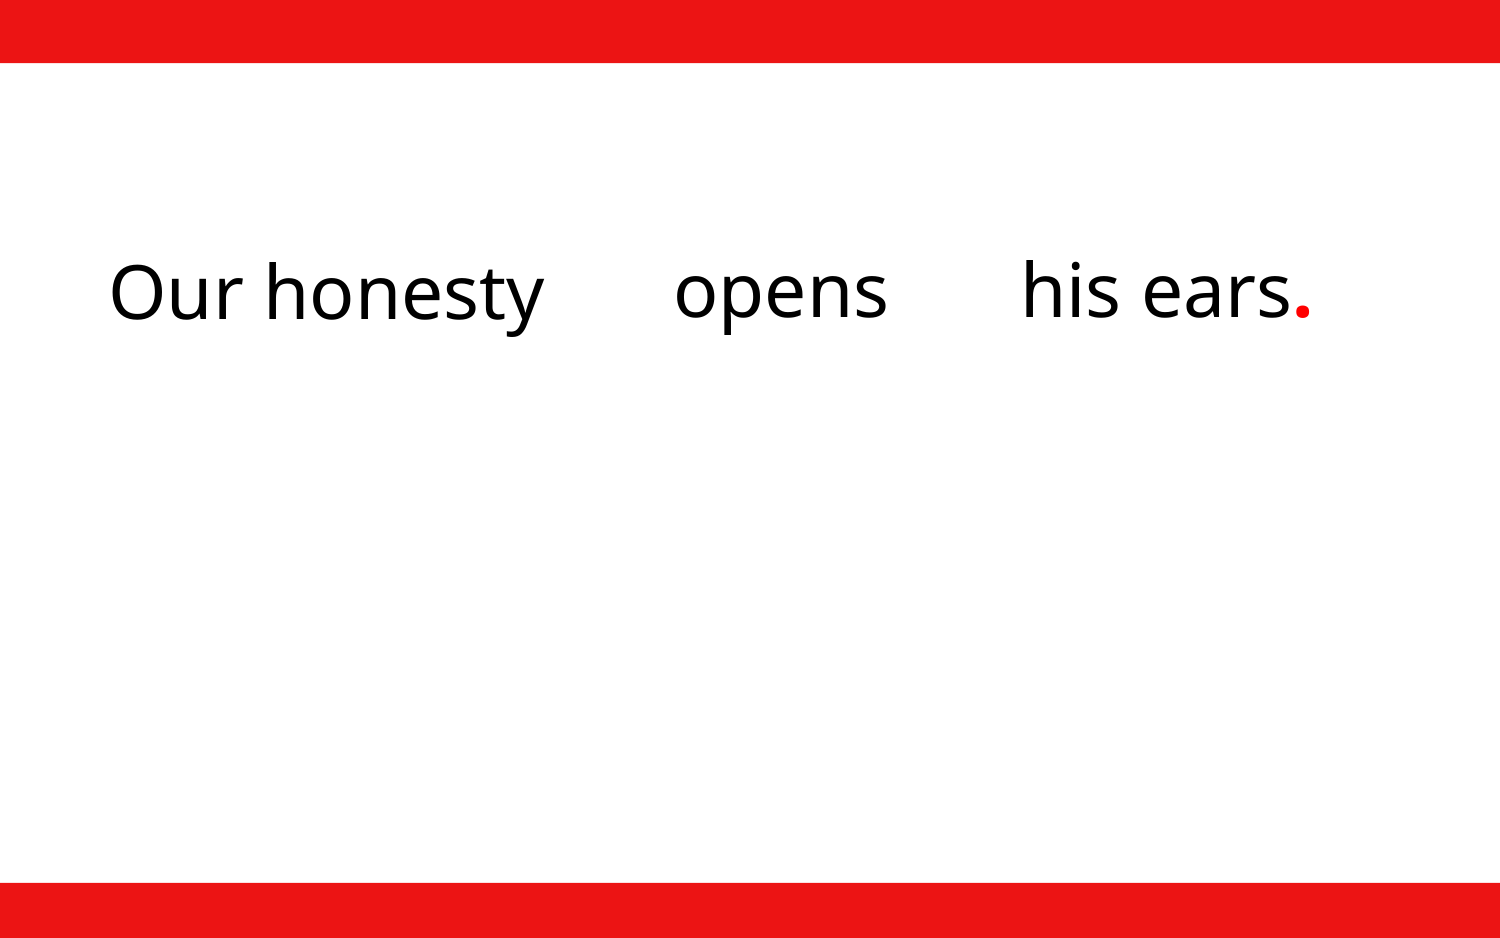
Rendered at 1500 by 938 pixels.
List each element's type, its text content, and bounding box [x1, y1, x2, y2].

text_box [0, 0, 1500, 64]
text_box opens [658, 189, 1005, 360]
text_box his ears. [1005, 189, 1500, 360]
list Our honesty [93, 191, 769, 389]
text_box [0, 882, 1500, 938]
